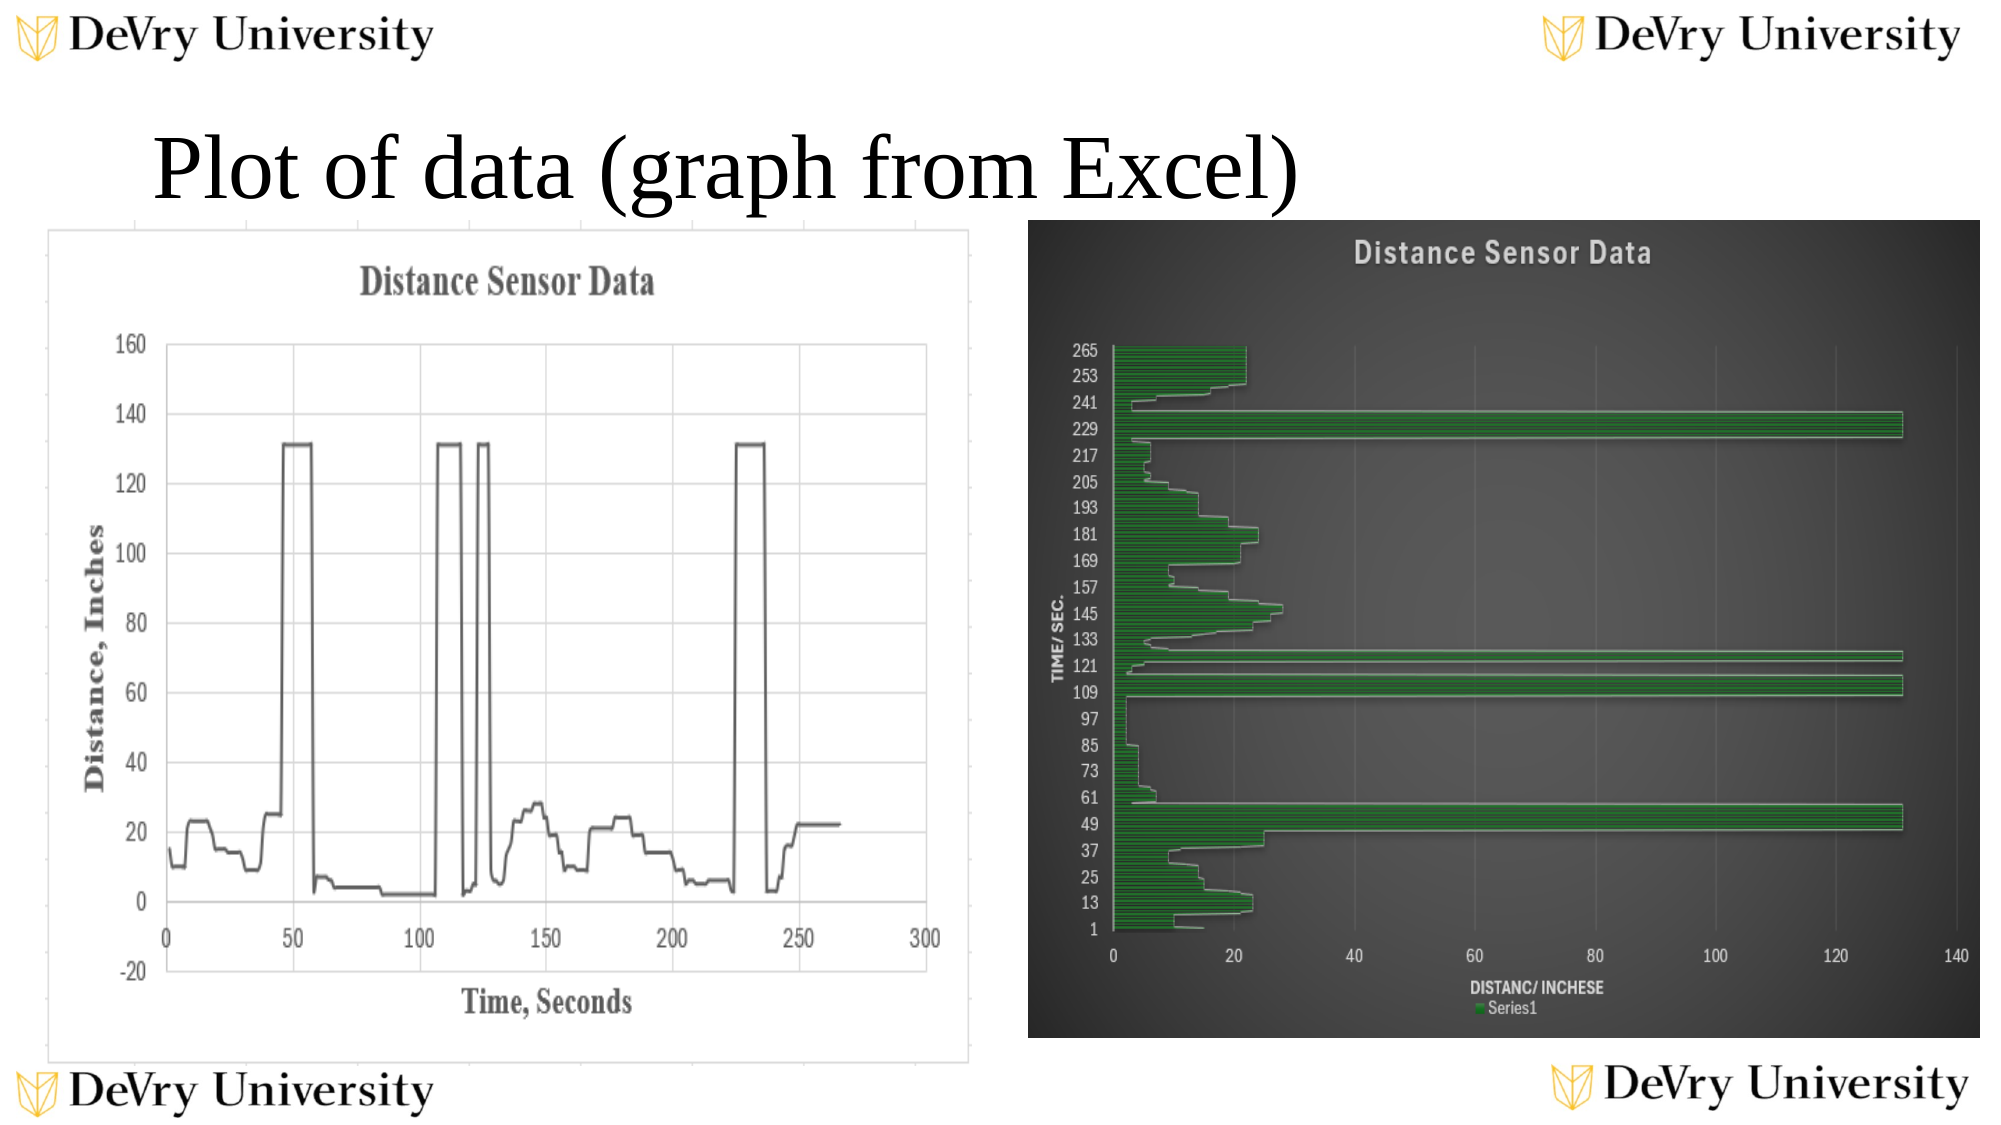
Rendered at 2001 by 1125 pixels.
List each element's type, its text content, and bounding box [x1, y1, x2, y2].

picture [16, 1065, 434, 1124]
title Plot of data (graph from Excel) [137, 59, 1863, 278]
picture [16, 8, 434, 68]
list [45, 221, 972, 1066]
picture [1551, 1057, 1969, 1117]
picture [1542, 8, 1961, 68]
picture [1028, 220, 1980, 1039]
